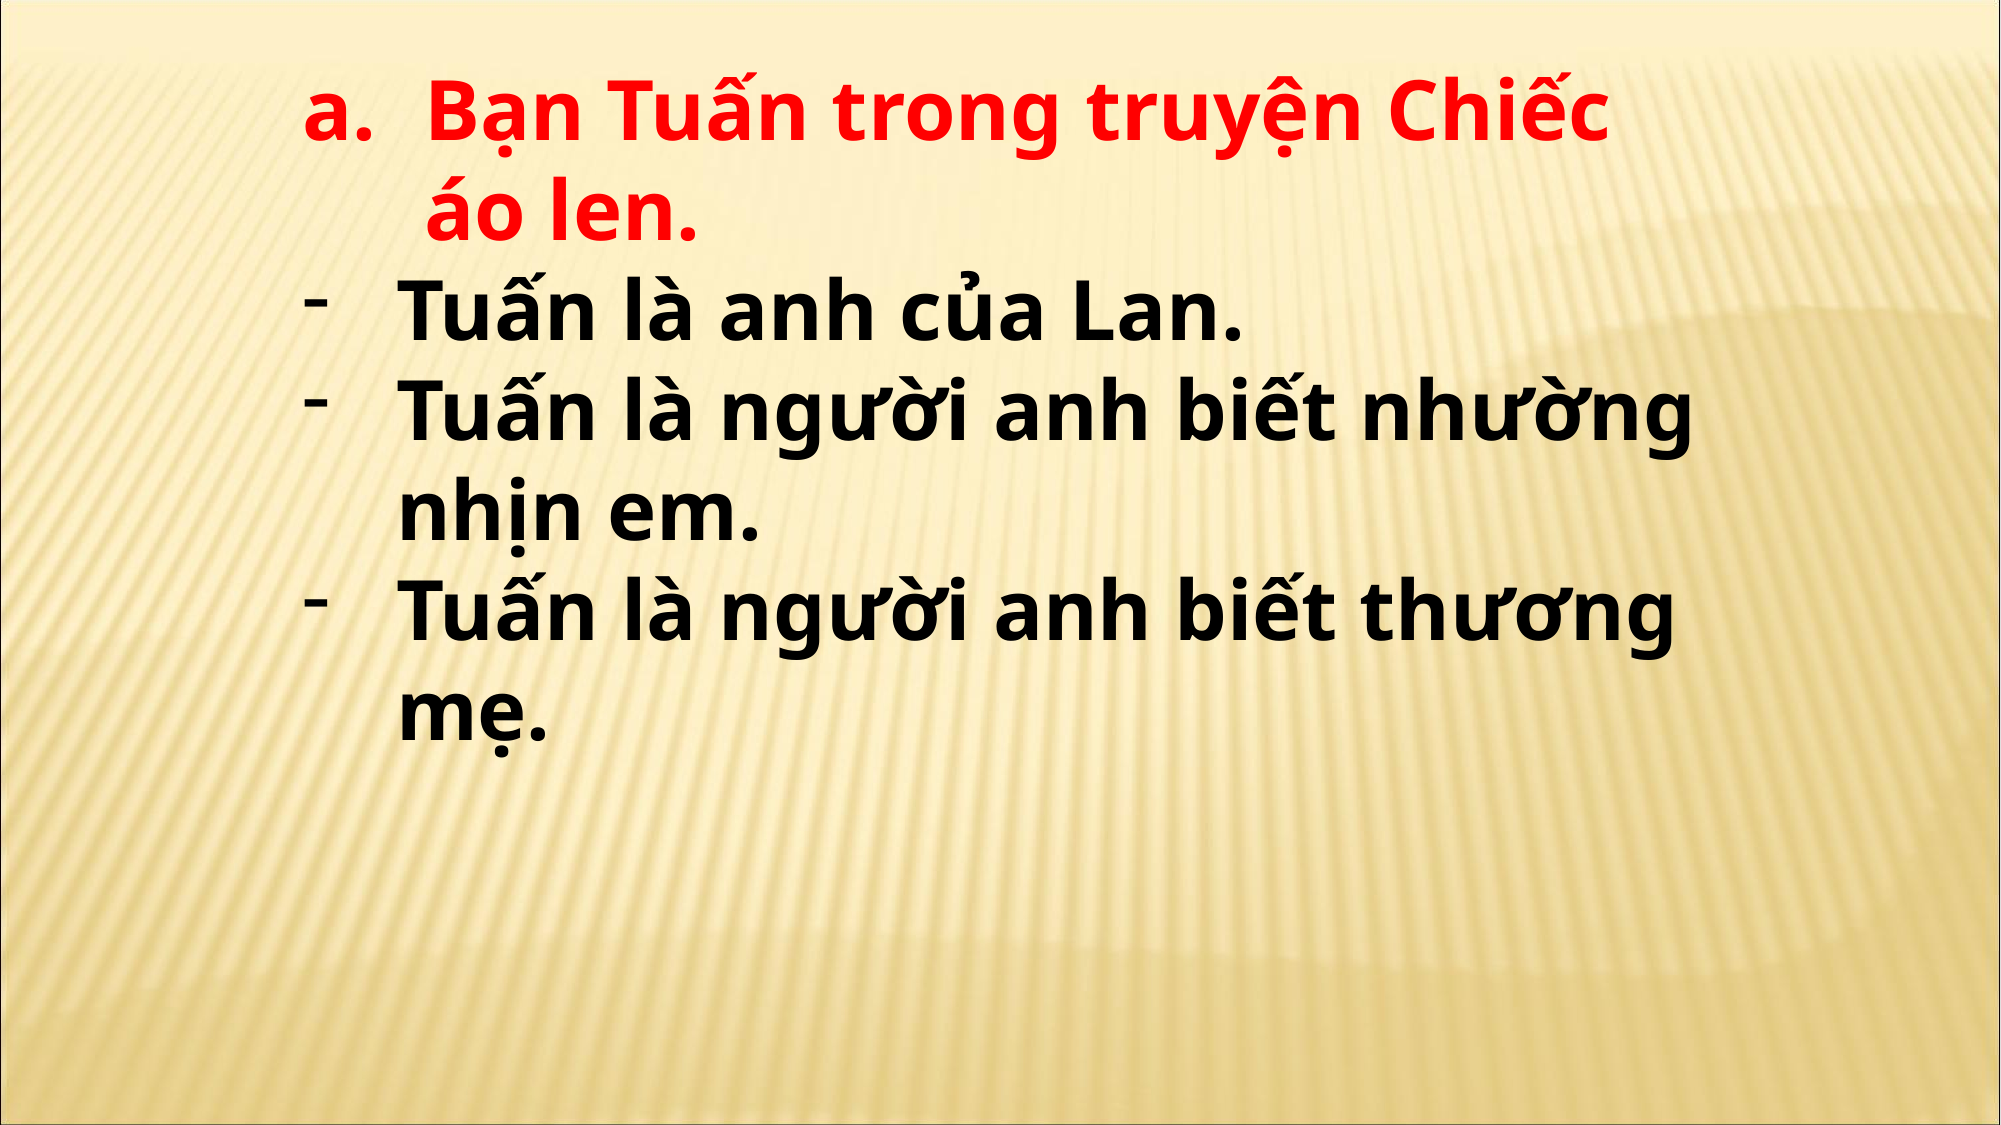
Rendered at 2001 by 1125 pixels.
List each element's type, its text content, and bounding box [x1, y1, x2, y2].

text_box Bạn Tuấn trong truyện Chiếc áo len. Tuấn là anh của Lan. Tuấn là người anh biết nhường nhịn em. Tuấn là người anh biết thương mẹ. [287, 49, 1750, 865]
picture [0, 0, 2001, 1125]
